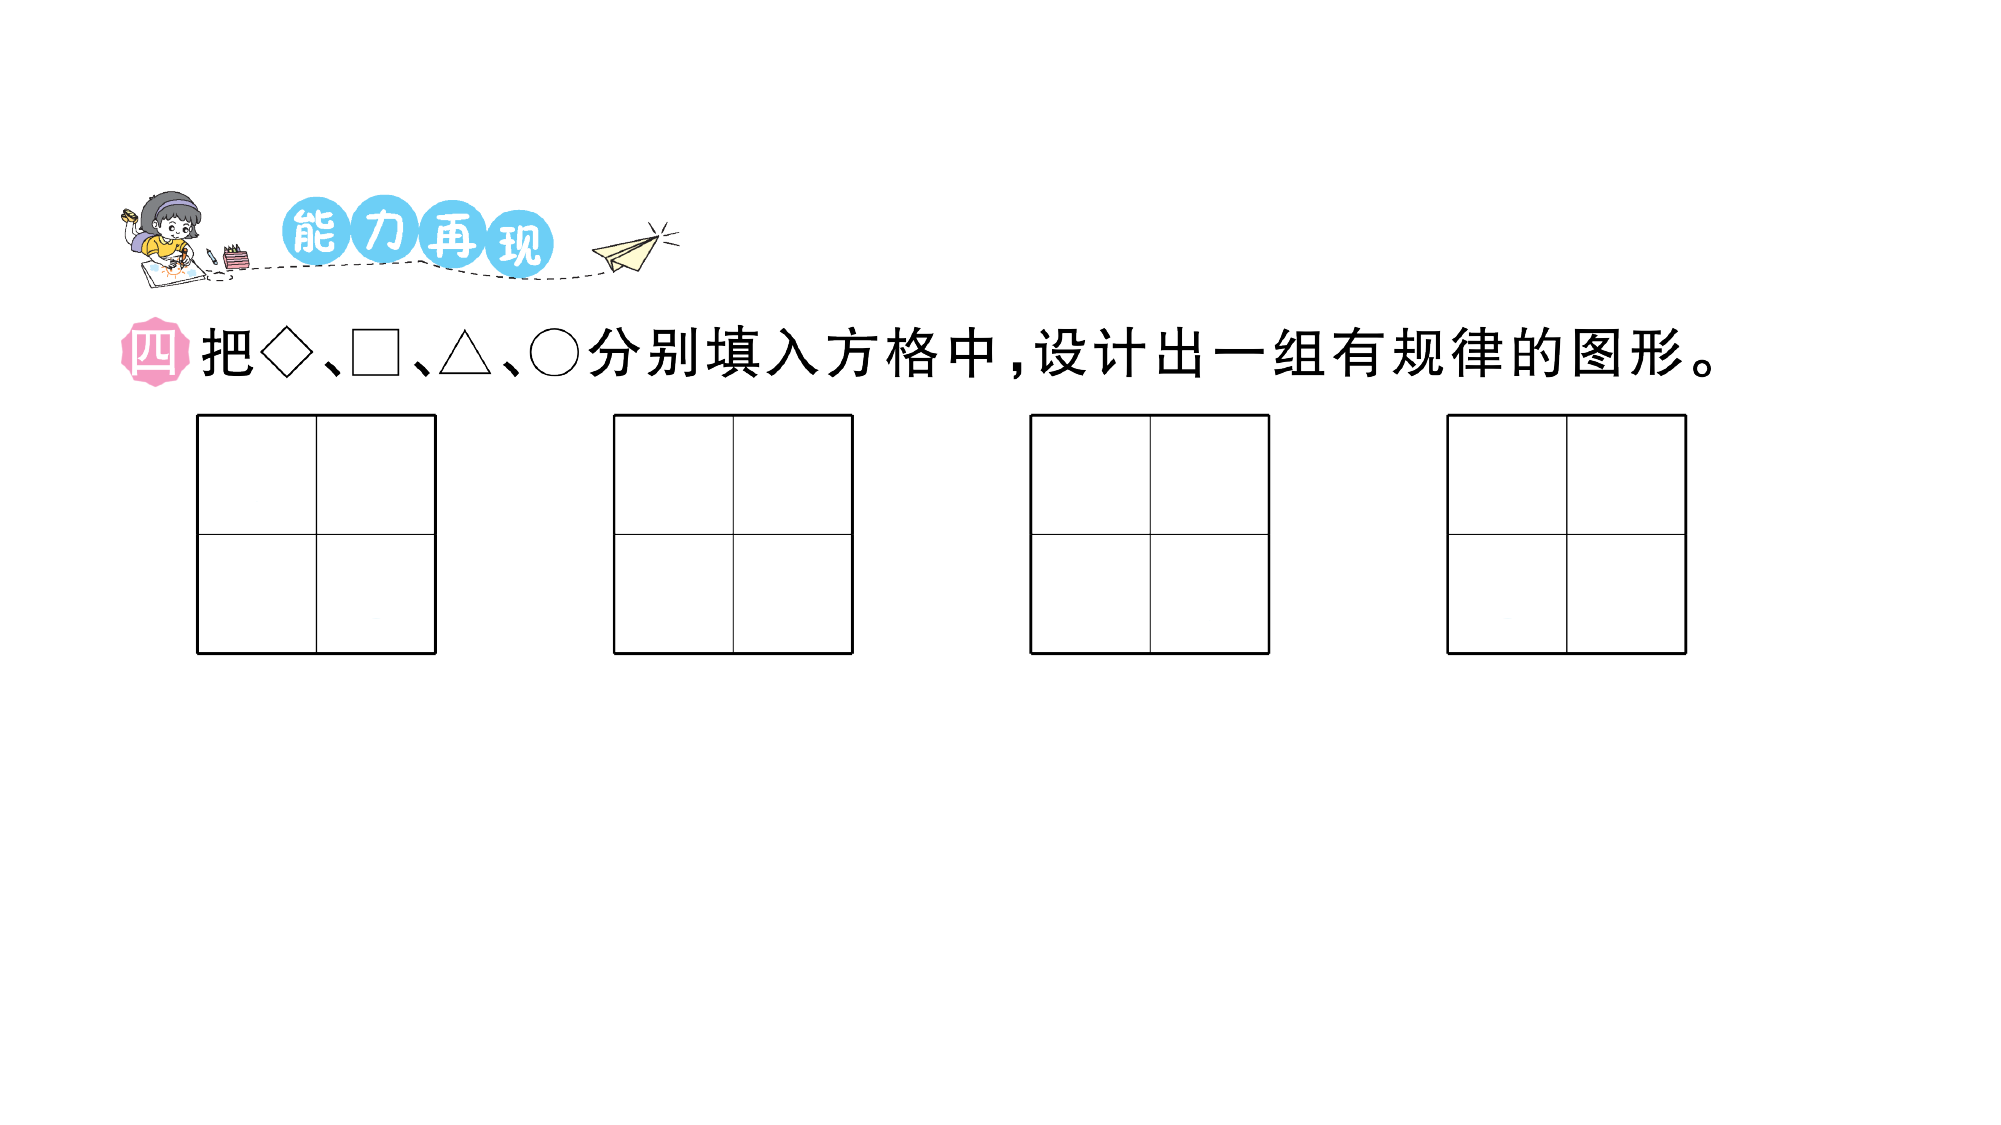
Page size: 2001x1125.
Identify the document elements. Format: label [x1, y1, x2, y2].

picture [118, 177, 2000, 754]
